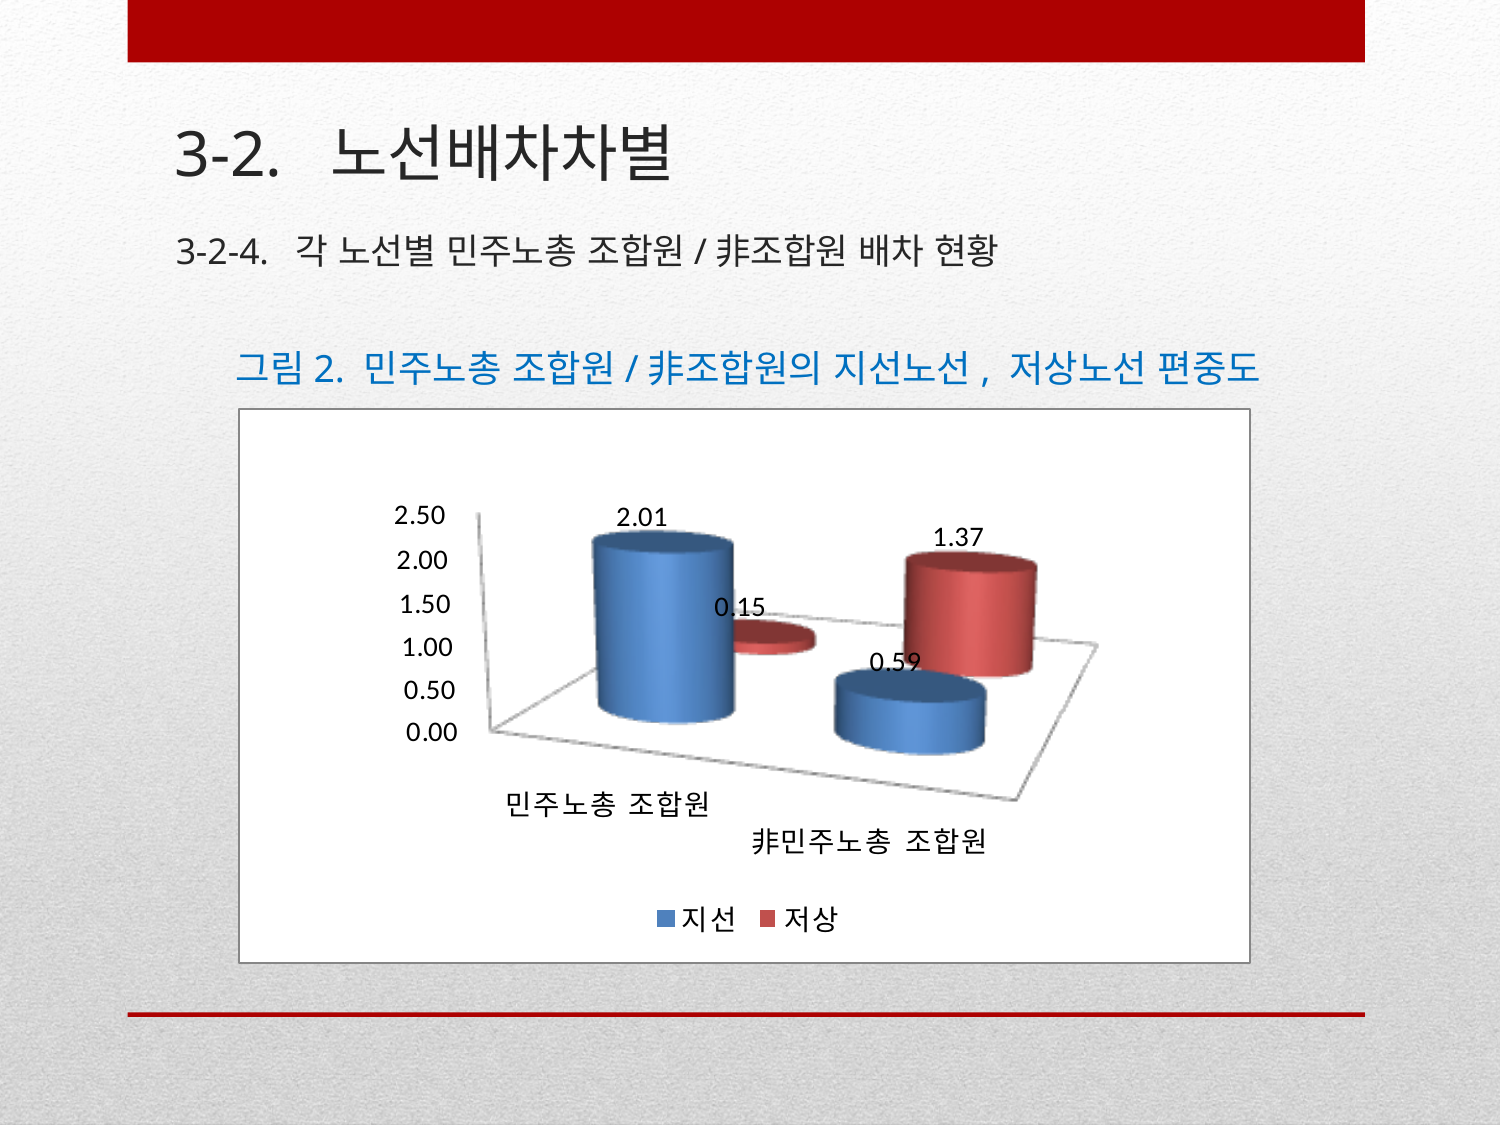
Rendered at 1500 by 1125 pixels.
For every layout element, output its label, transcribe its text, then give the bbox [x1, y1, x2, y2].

text_box 그림2. 민주노총 조합원/非조합원의 지선노선, 저상노선 편중도 [220, 337, 1320, 397]
text_box 3-2-4. 각 노선별 민주노총 조합원/非조합원 배차 현황 [160, 220, 1164, 279]
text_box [226, 396, 1263, 974]
title 3-2. 노선배차차별 [159, 90, 1272, 197]
